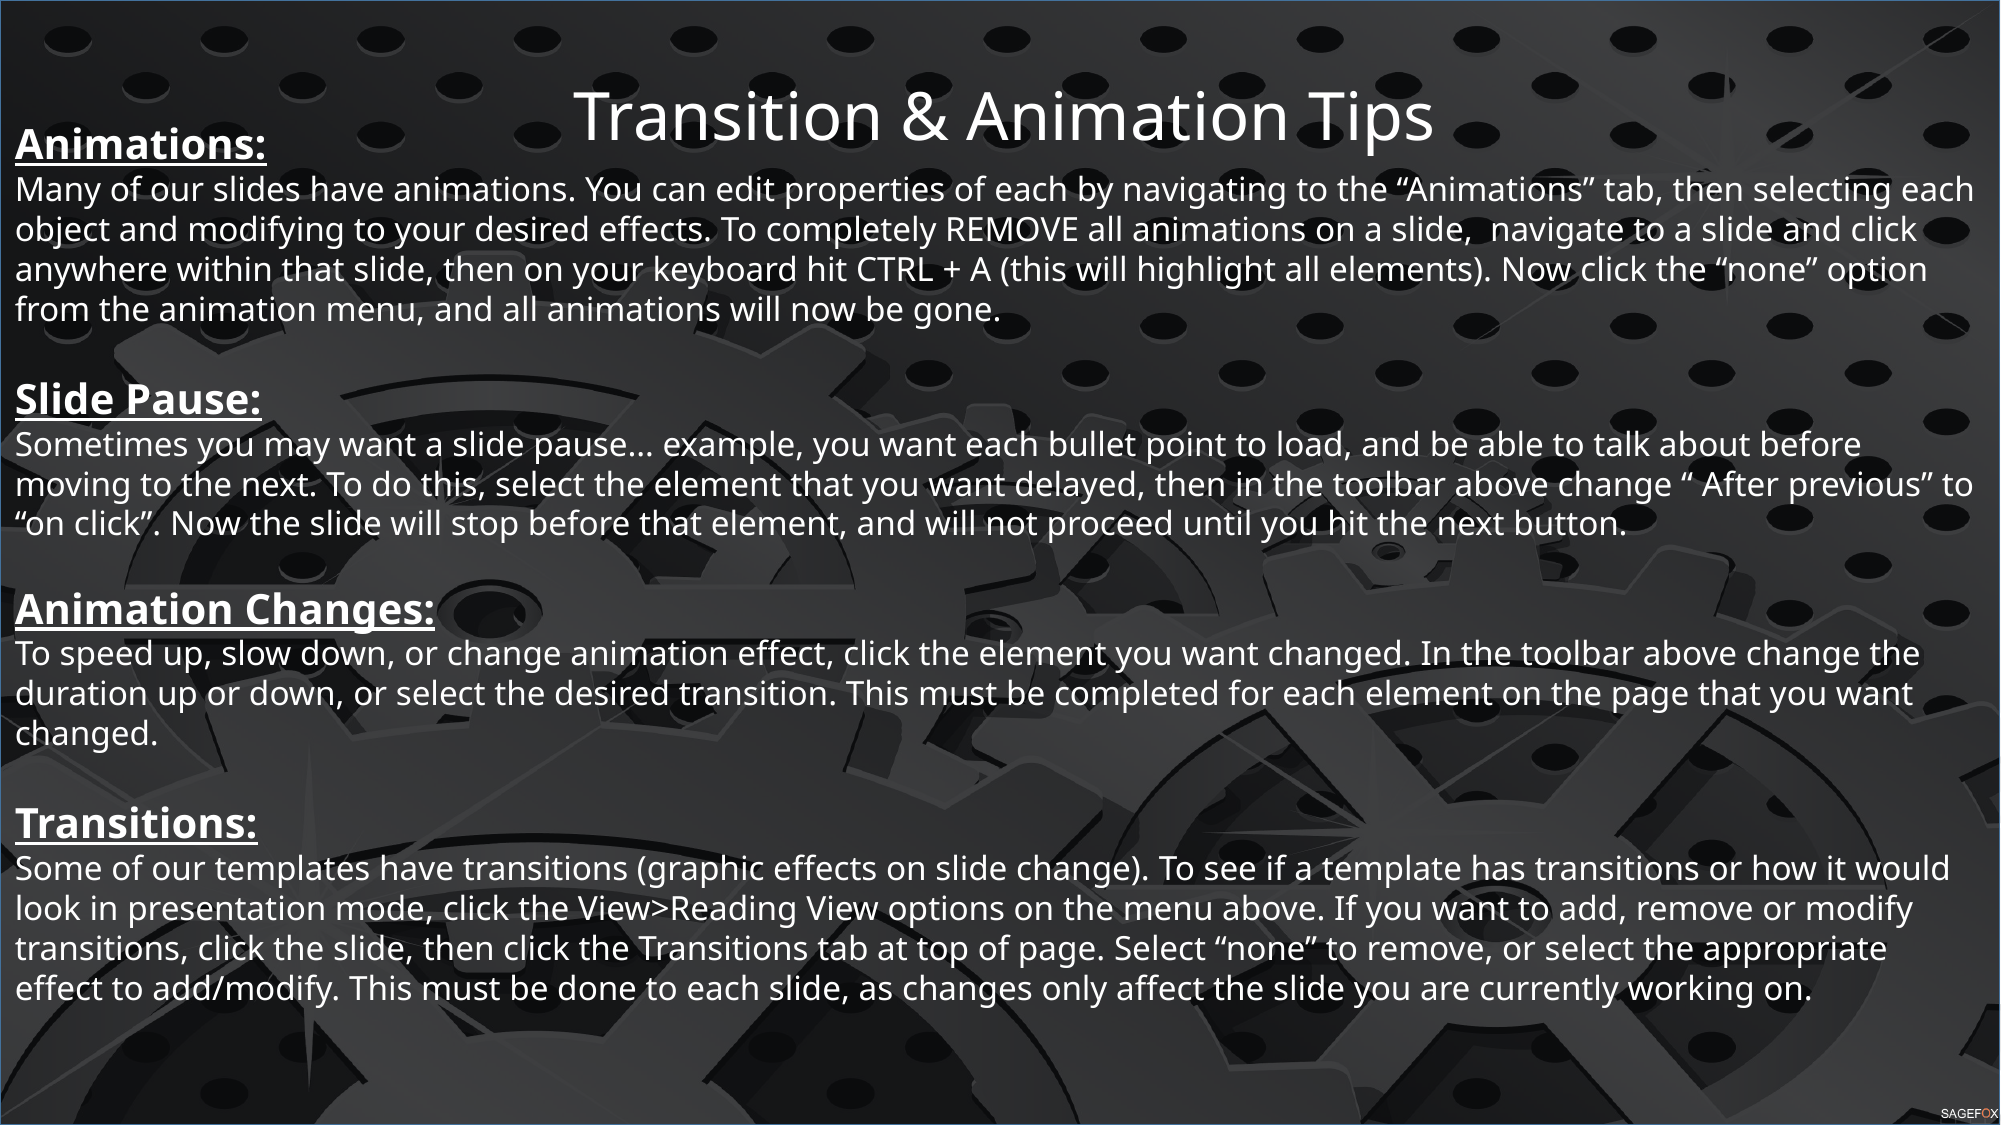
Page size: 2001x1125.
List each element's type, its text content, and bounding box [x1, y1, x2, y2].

title Transition & Animation Tips [477, 59, 1532, 177]
text_box Animations: Many of our slides have animations. You can edit properties of each by navigating to the “Animations” tab, then selecting each object and modifying to your desired effects. To completely REMOVE all animations on a slide, navigate to a slide and click anywhere within that slide, then on your keyboard hit CTRL + A (this will highlight all elements). Now click the “none” option from the animation menu, and all animations will now be gone. Slide Pause: Sometimes you may want a slide pause… example, you want each bullet point to load, and be able to talk about before moving to the next. To do this, select the element that you want delayed, then in the toolbar above change “ After previous” to “on click”. Now the slide will stop before that element, and will not proceed until you hit the next button. Animation Changes: To speed up, slow down, or change animation effect, click the element you want changed. In the toolbar above change the duration up or down, or select the desired transition. This must be completed for each element on the page that you want changed. Transitions: Some of our templates have transitions (graphic effects on slide change). To see if a template has transitions or how it would look in presentation mode, click the View>Reading View options on the menu above. If you want to add, remove or modify transitions, click the slide, then click the Transitions tab at top of page. Select “none” to remove, or select the appropriate effect to add/modify. This must be done to each slide, as changes only affect the slide you are currently working on. [0, 0, 2000, 1125]
